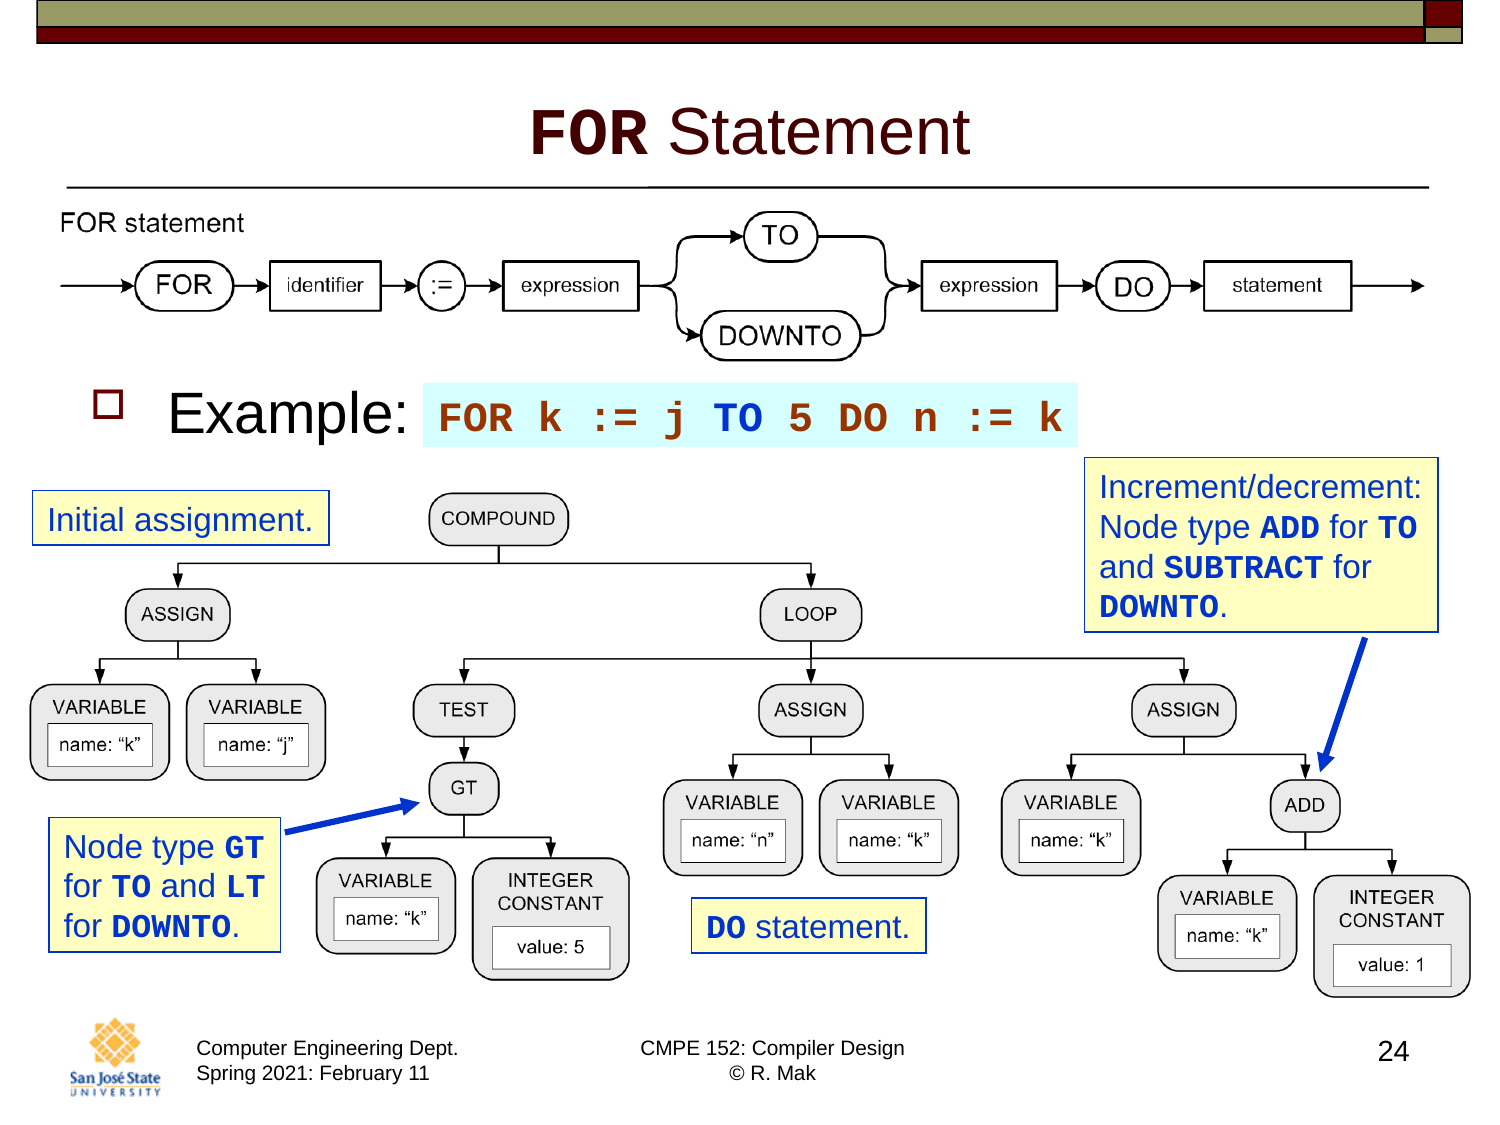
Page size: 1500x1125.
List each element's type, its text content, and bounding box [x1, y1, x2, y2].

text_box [1079, 457, 1443, 773]
picture [59, 202, 1426, 362]
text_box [44, 802, 421, 955]
list Example: [75, 370, 435, 443]
text_box FOR k := j TO 5 DO n := k [423, 382, 1079, 448]
picture [60, 1012, 166, 1112]
slide_number 24 [1320, 1025, 1425, 1100]
picture [29, 492, 1471, 998]
title FOR Statement [75, 67, 1425, 175]
